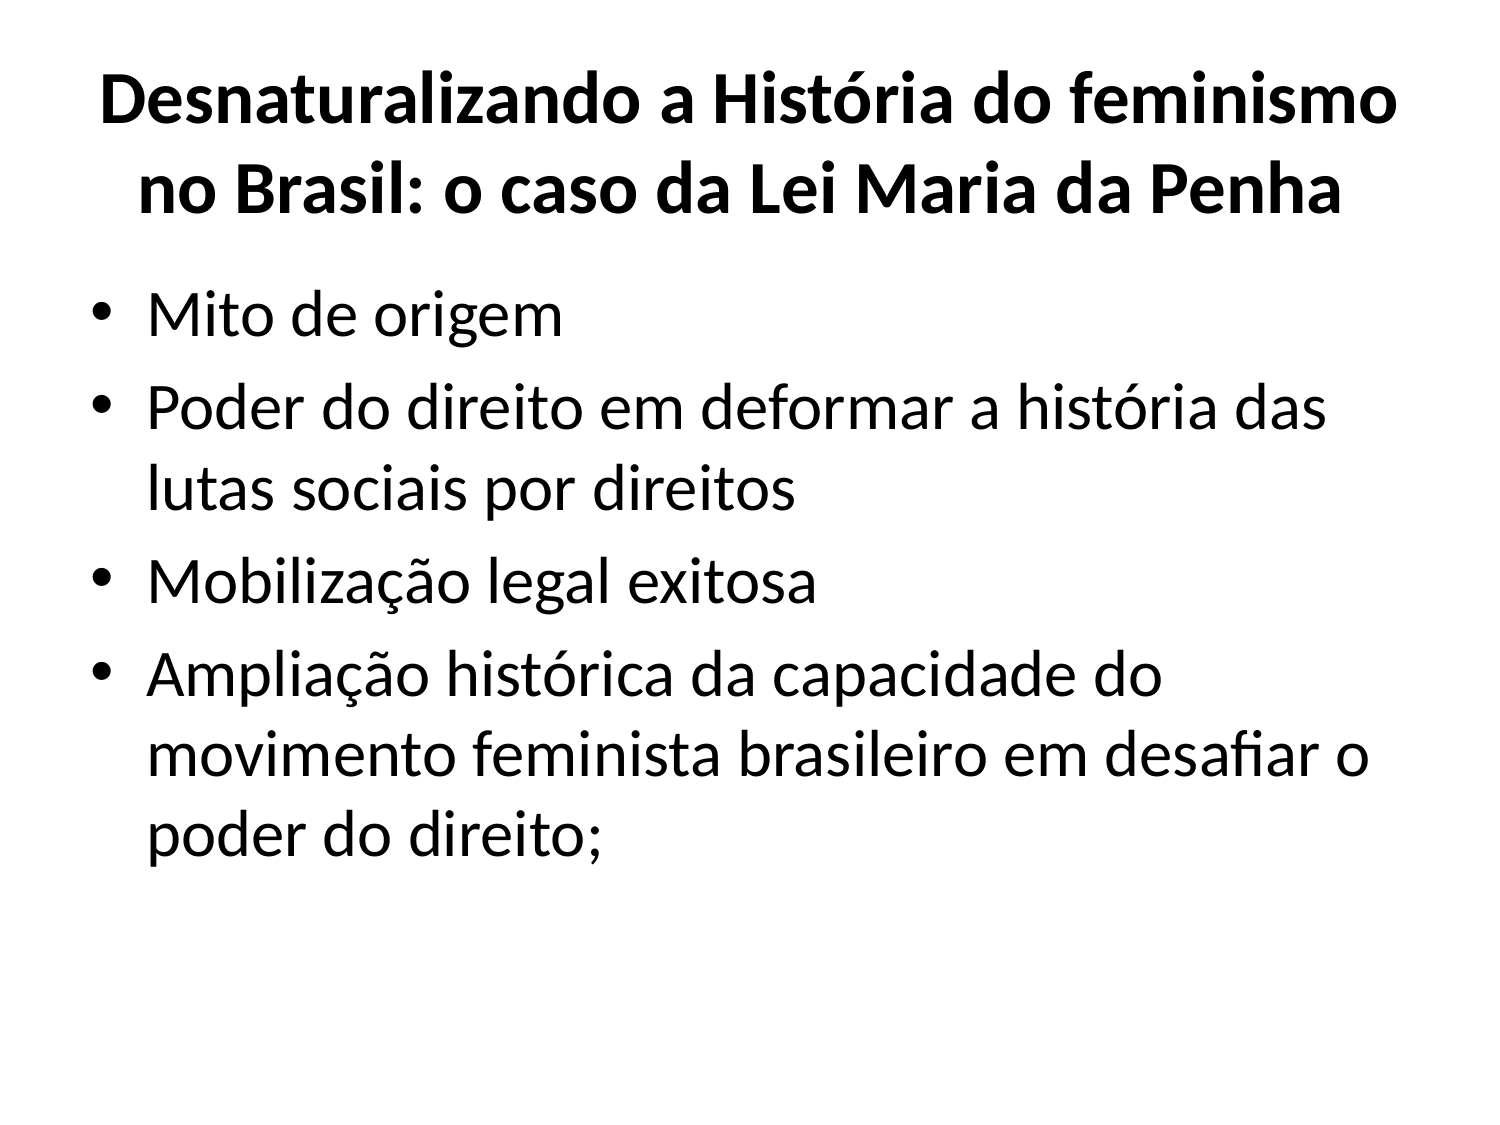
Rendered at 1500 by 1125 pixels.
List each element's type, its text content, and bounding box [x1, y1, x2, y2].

list Mito de origem Poder do direito em deformar a história das lutas sociais por direitos Mobilização legal exitosa Ampliação histórica da capacidade do movimento feminista brasileiro em desafiar o poder do direito; [75, 262, 1425, 1005]
title Desnaturalizando a História do feminismo no Brasil: o caso da Lei Maria da Penha [75, 45, 1425, 233]
